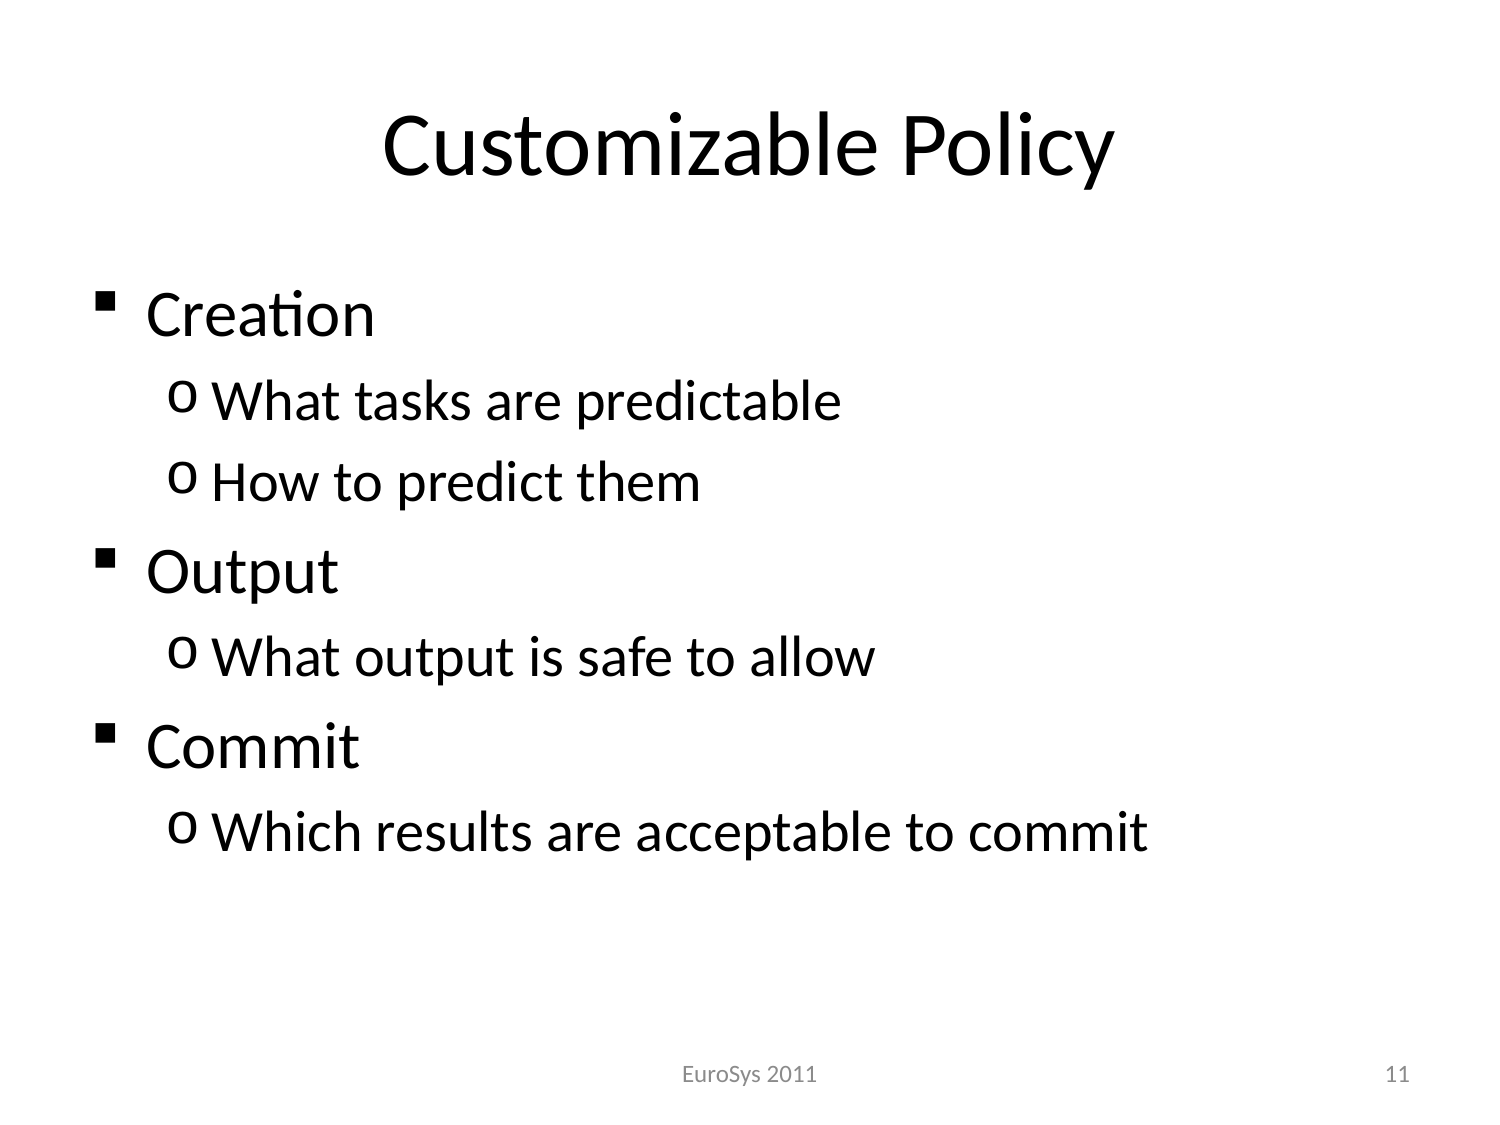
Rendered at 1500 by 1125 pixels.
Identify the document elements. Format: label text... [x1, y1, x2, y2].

title Customizable Policy [75, 45, 1425, 233]
list Creation What tasks are predictable How to predict them Output What output is safe to allow Commit Which results are acceptable to commit [75, 262, 1425, 1005]
slide_number 11 [1074, 1042, 1425, 1103]
footer EuroSys 2011 [512, 1042, 988, 1103]
